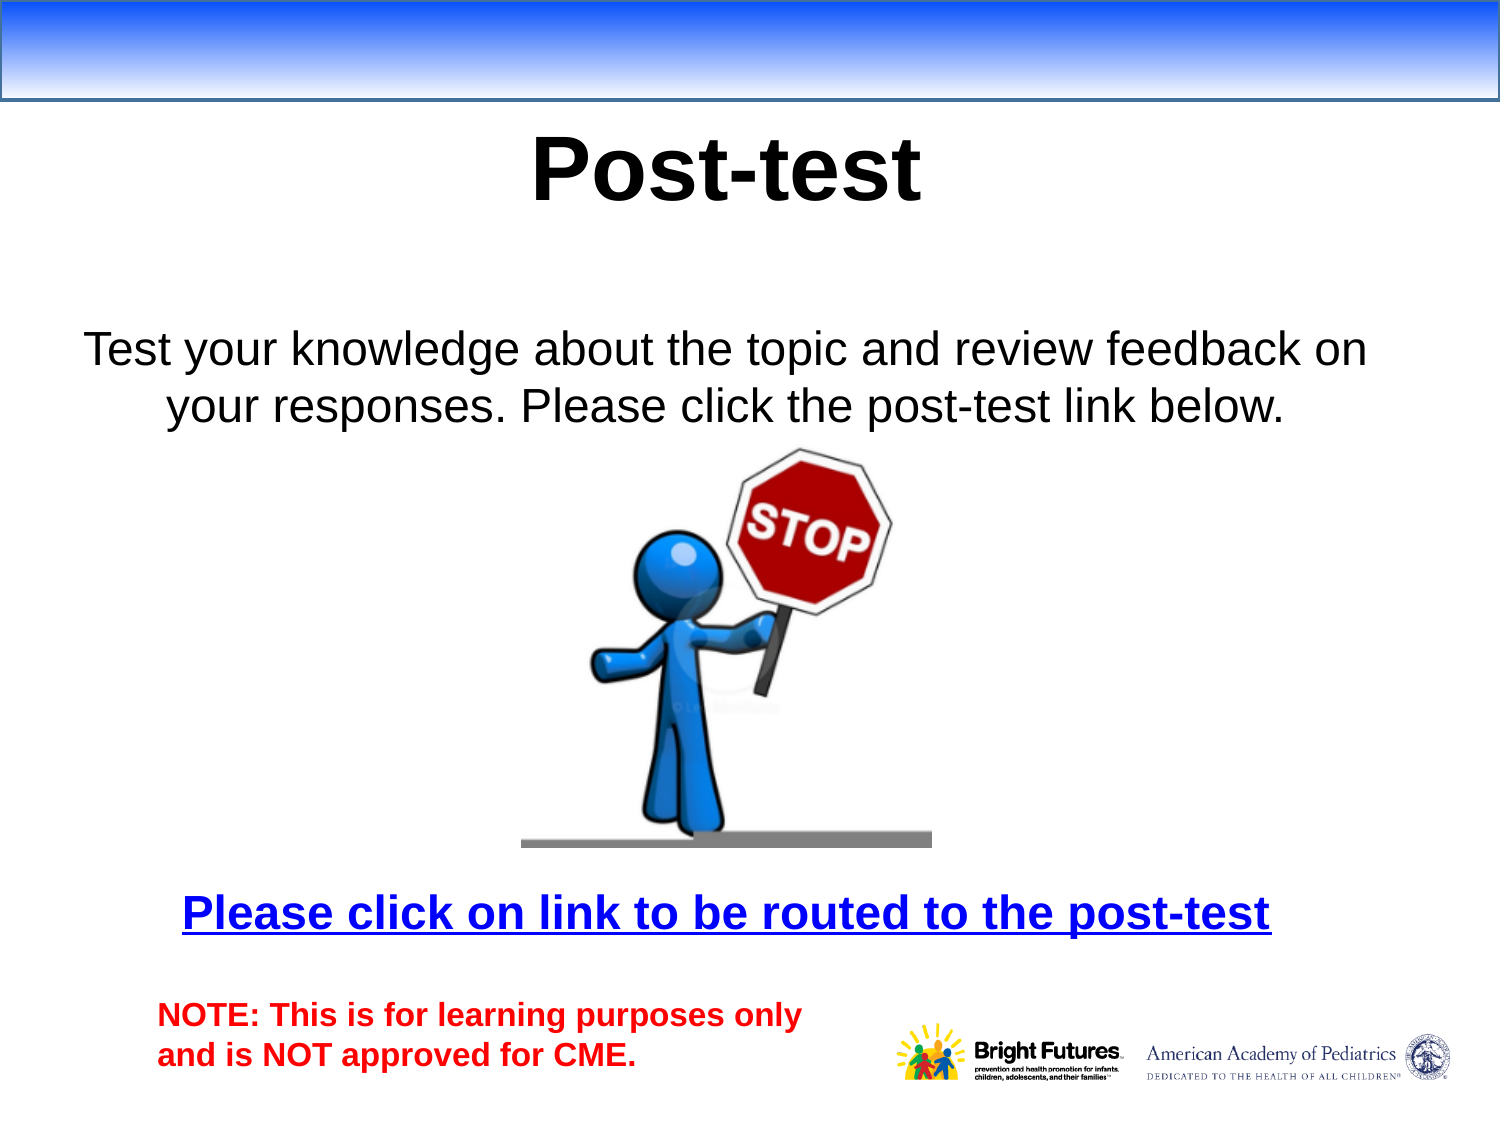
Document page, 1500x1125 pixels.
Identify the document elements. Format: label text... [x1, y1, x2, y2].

picture [521, 437, 933, 849]
text_box NOTE: This is for learning purposes only and is NOT approved for CME. [149, 985, 837, 1081]
picture [881, 1026, 1450, 1090]
list Post-test Test your knowledge about the topic and review feedback on your responses. Please click the post-test link below. Please click on link to be routed to the post-test [69, 121, 1384, 1026]
